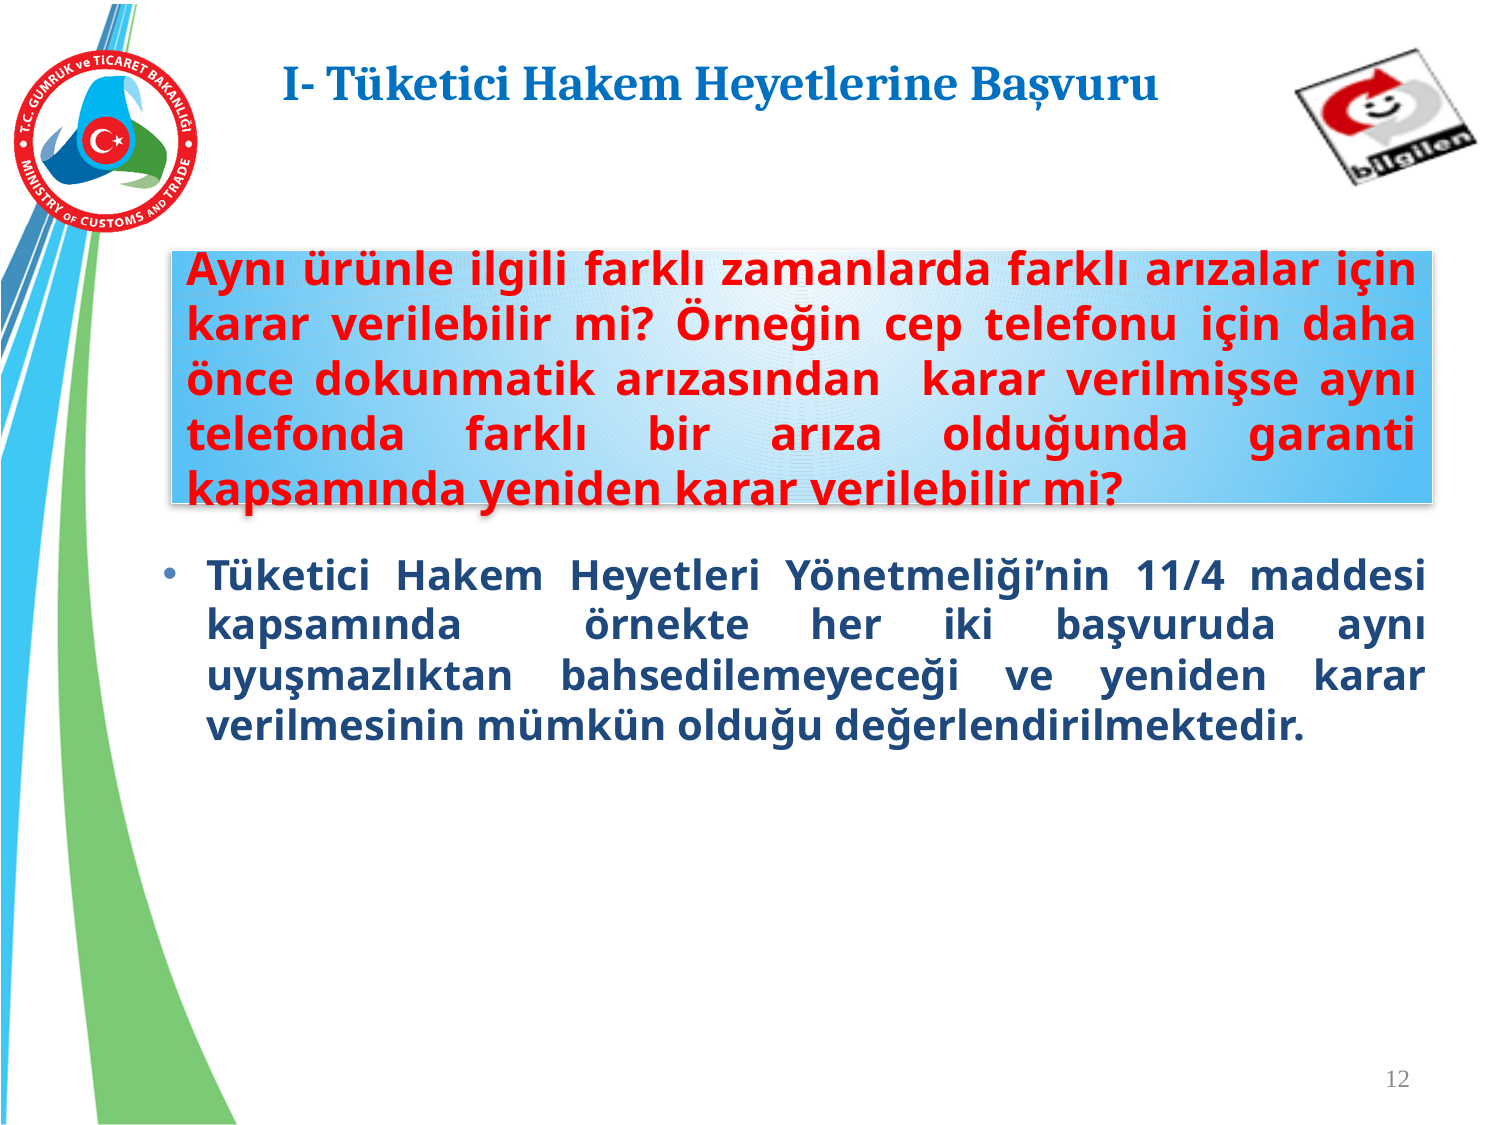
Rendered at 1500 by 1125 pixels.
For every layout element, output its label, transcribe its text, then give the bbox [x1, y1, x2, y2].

picture [0, 0, 1500, 1125]
list I- Tüketici Hakem Heyetlerine Başvuru [75, 34, 1309, 119]
text_box Tüketici Hakem Heyetleri Yönetmeliği’nin 11/4 maddesi kapsamında örnekte her iki başvuruda aynı uyuşmazlıktan bahsedilemeyeceği ve yeniden karar verilmesinin mümkün olduğu değerlendirilmektedir. [147, 190, 1443, 1081]
text_box [0, 169, 1423, 1125]
slide_number 12 [1074, 1047, 1425, 1108]
picture [83, 119, 130, 164]
text_box Aynı ürünle ilgili farklı zamanlarda farklı arızalar için karar verilebilir mi? Örneğin cep telefonu için daha önce dokunmatik arızasından karar verilmişse aynı telefonda farklı bir arıza olduğunda garanti kapsamında yeniden karar verilebilir mi? [171, 250, 1433, 504]
